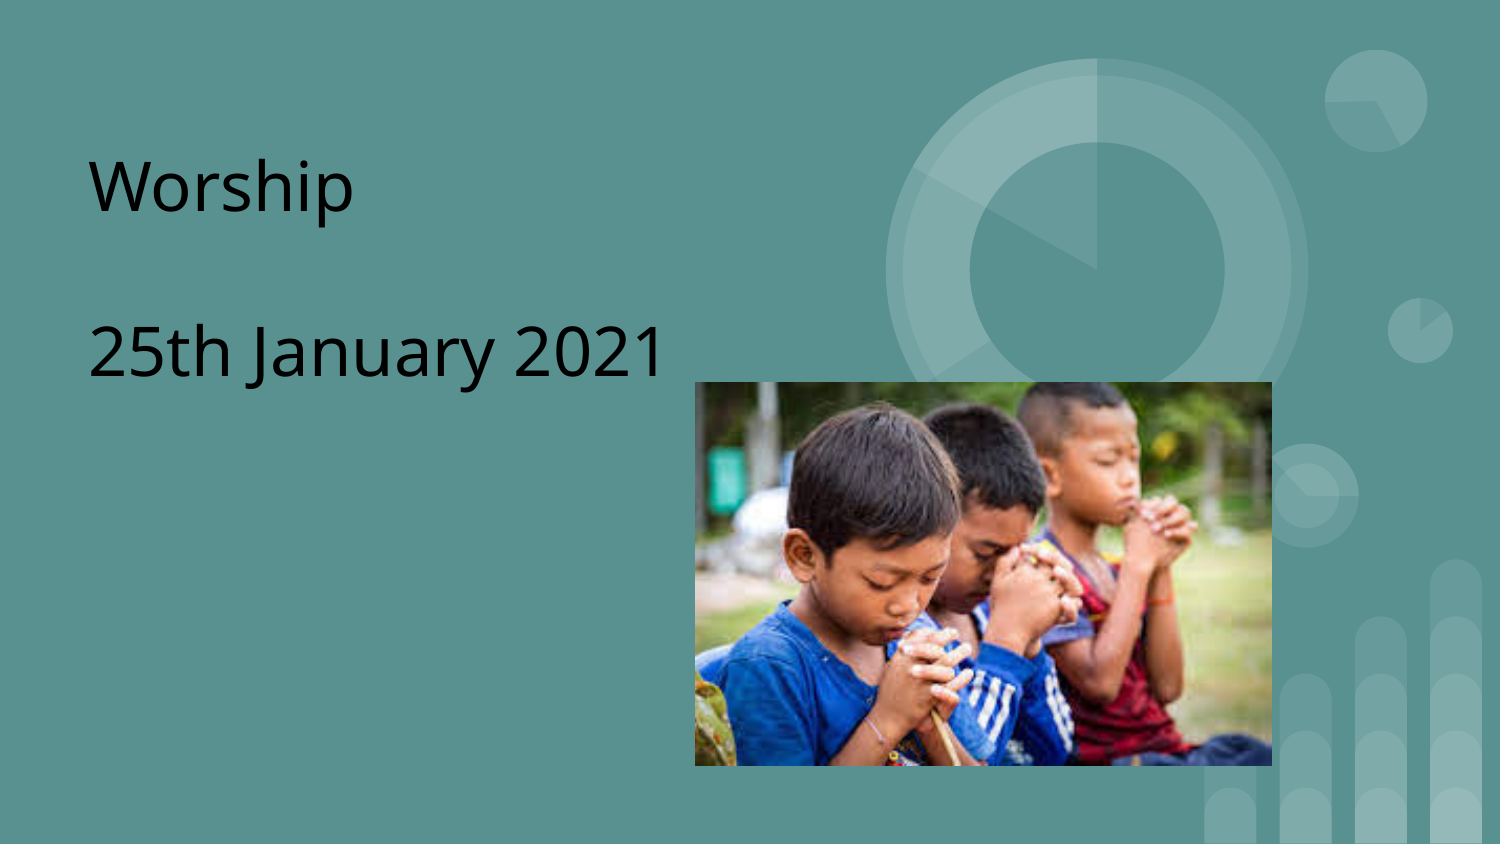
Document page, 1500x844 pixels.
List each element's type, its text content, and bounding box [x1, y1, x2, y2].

picture [694, 382, 1272, 767]
text_box Worship 25th January 2021 [73, 128, 1381, 651]
